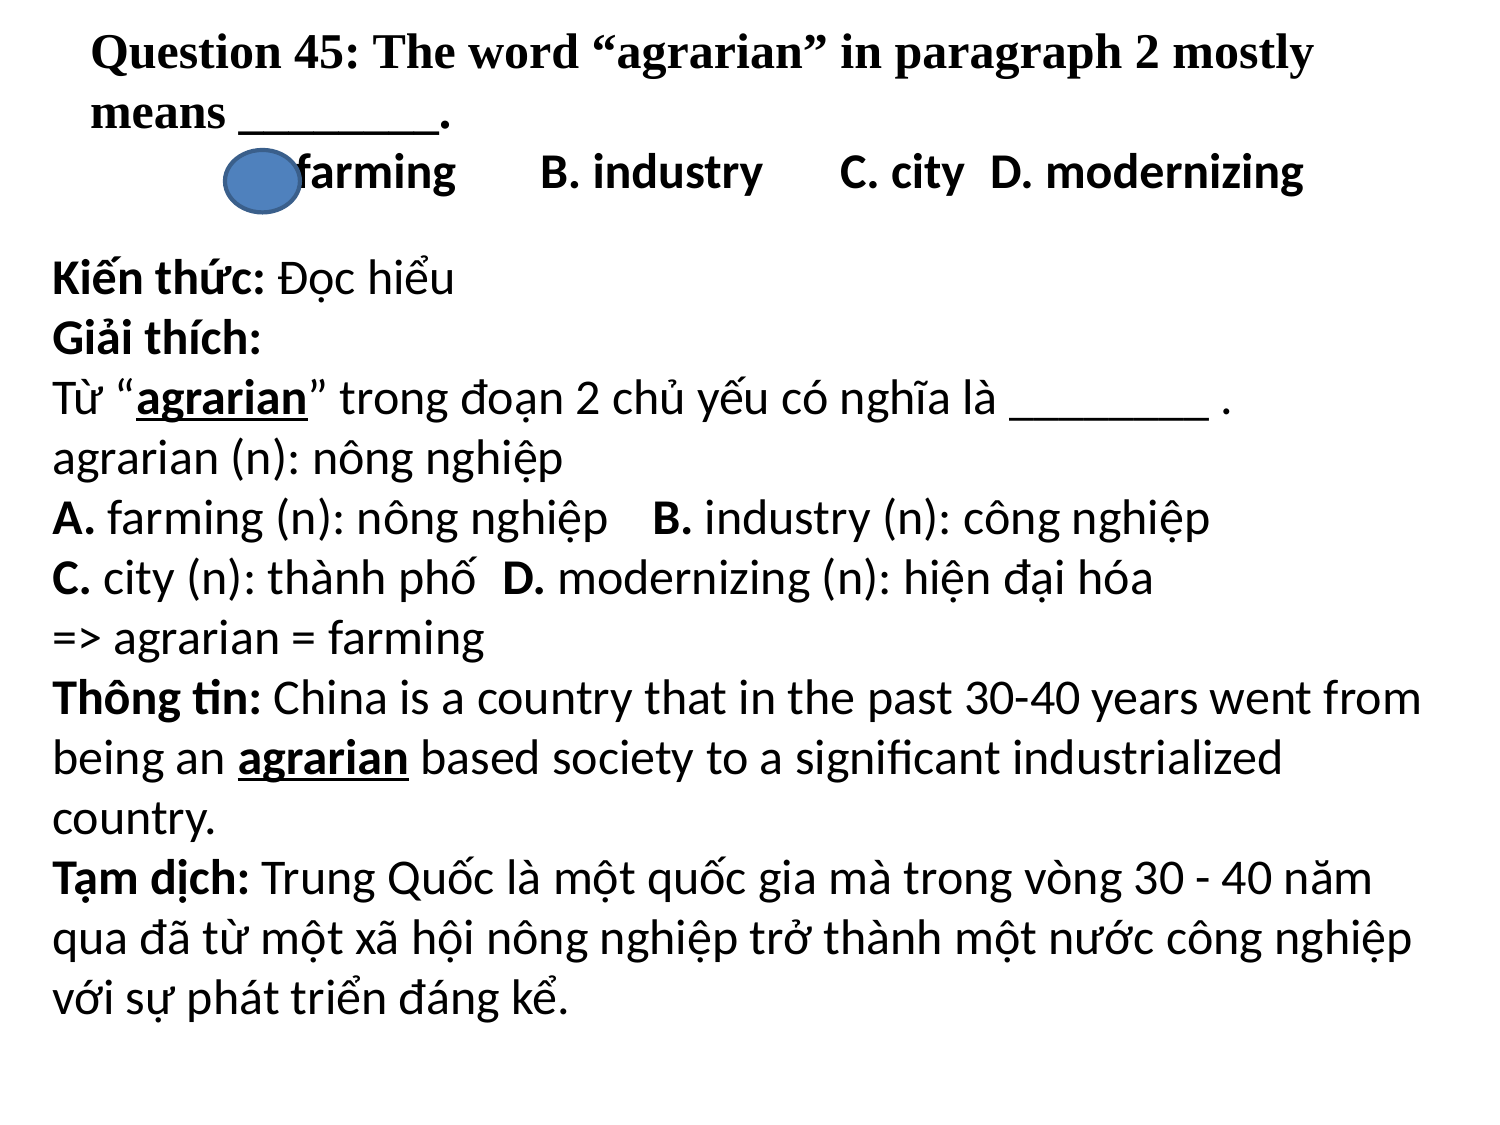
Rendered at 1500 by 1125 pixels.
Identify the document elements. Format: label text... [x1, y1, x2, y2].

text_box [222, 147, 303, 215]
title Question 45: The word “agrarian” in paragraph 2 mostly means ________. A. farming B. industry C. city D. modernizing [75, 45, 1425, 233]
text_box Kiến thức: Đọc hiểu Giải thích: Từ “agrarian” trong đoạn 2 chủ yếu có nghĩa là ________ . agrarian (n): nông nghiệp A. farming (n): nông nghiệp B. industry (n): công nghiệp C. city (n): thành phố D. modernizing (n): hiện đại hóa => agrarian = farming Thông tin: China is a country that in the past 30-40 years went from being an agrarian based society to a significant industrialized country. Tạm dịch: Trung Quốc là một quốc gia mà trong vòng 30 - 40 năm qua đã từ một xã hội nông nghiệp trở thành một nước công nghiệp với sự phát triển đáng kể. [37, 237, 1463, 1093]
